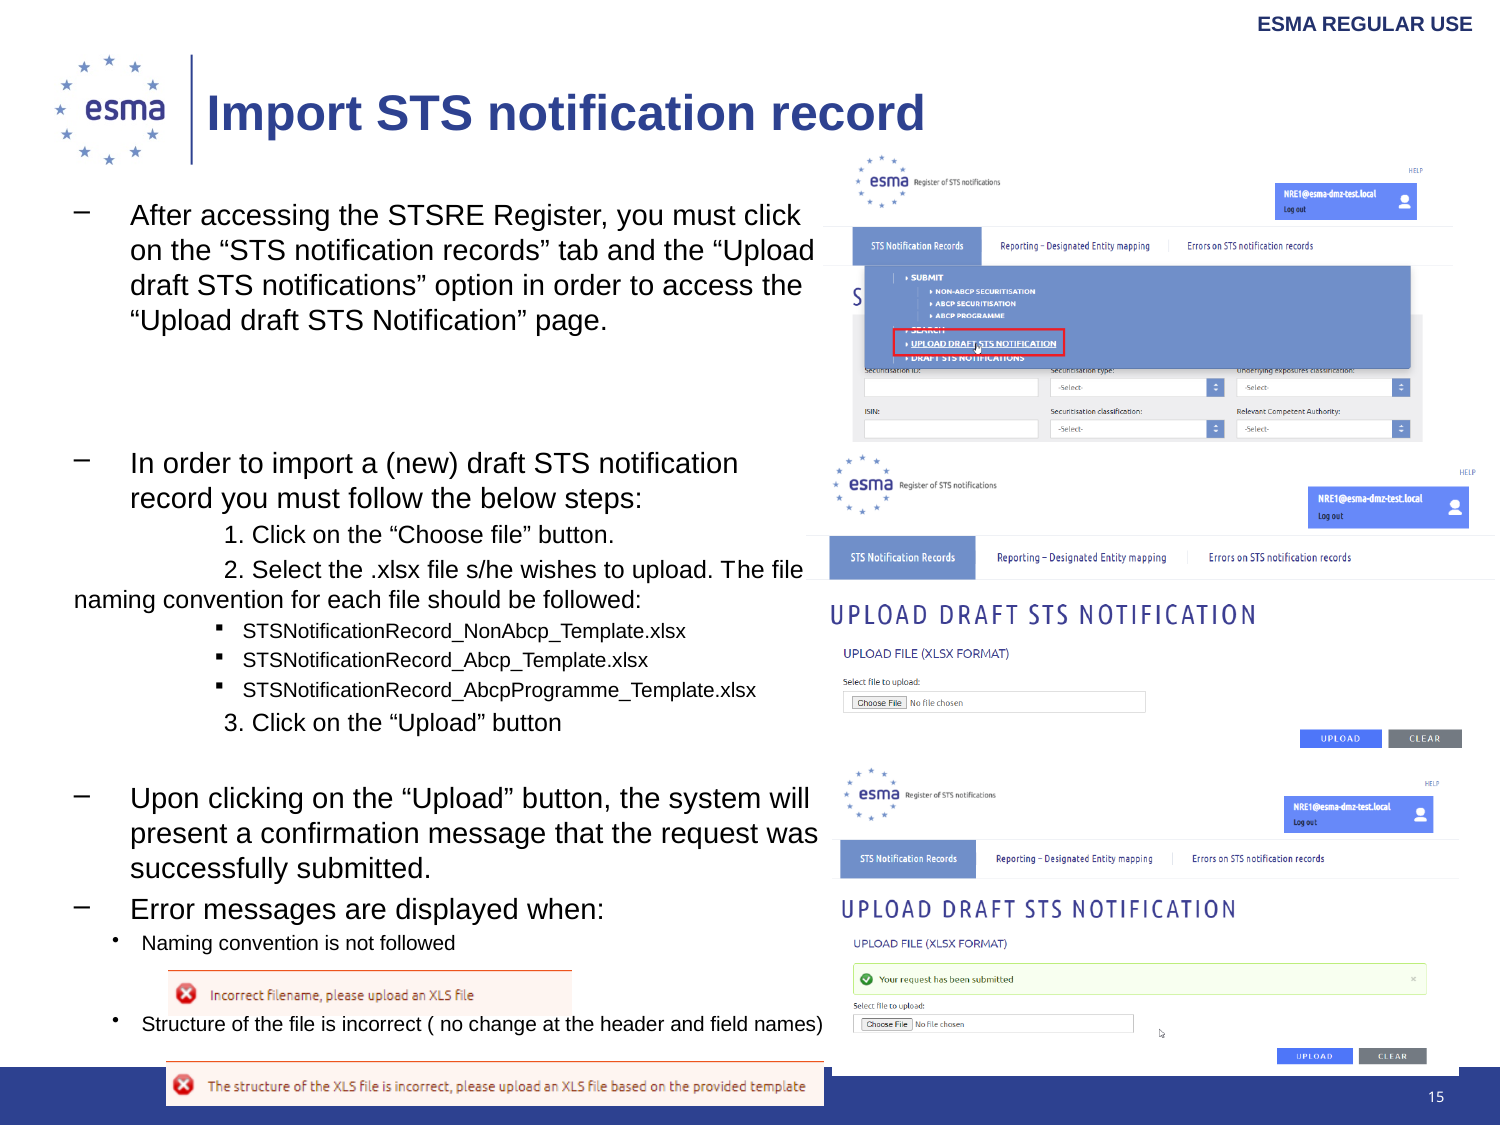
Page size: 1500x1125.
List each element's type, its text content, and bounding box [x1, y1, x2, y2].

picture [166, 1061, 824, 1106]
slide_number 15 [1207, 1087, 1445, 1104]
picture [806, 444, 1495, 1076]
picture [54, 54, 165, 165]
text_box After accessing the STSRE Register, you must click on the “STS notification records” tab and the “Upload draft STS notifications” option in order to access the “Upload draft STS Notification” page. In order to import a (new) draft STS notification record you must follow the below steps: 1. Click on the “Choose file” button. 2. Select the .xlsx file s/he wishes to upload. The file naming convention for each file should be followed: STSNotificationRecord_NonAbcp_Template.xlsx STSNotificationRecord_Abcp_Template.xlsx STSNotificationRecord_AbcpProgramme_Template.xlsx 3. Click on the “Upload” button Upon clicking on the “Upload” button, the system will present a confirmation message that the request was successfully submitted. Error messages are displayed when: Naming convention is not followed Structure of the file is incorrect ( no change at the header and field names) [29, 196, 824, 1024]
picture [823, 148, 1453, 442]
picture [168, 970, 572, 1016]
title Import STS notification record [206, 79, 1448, 152]
